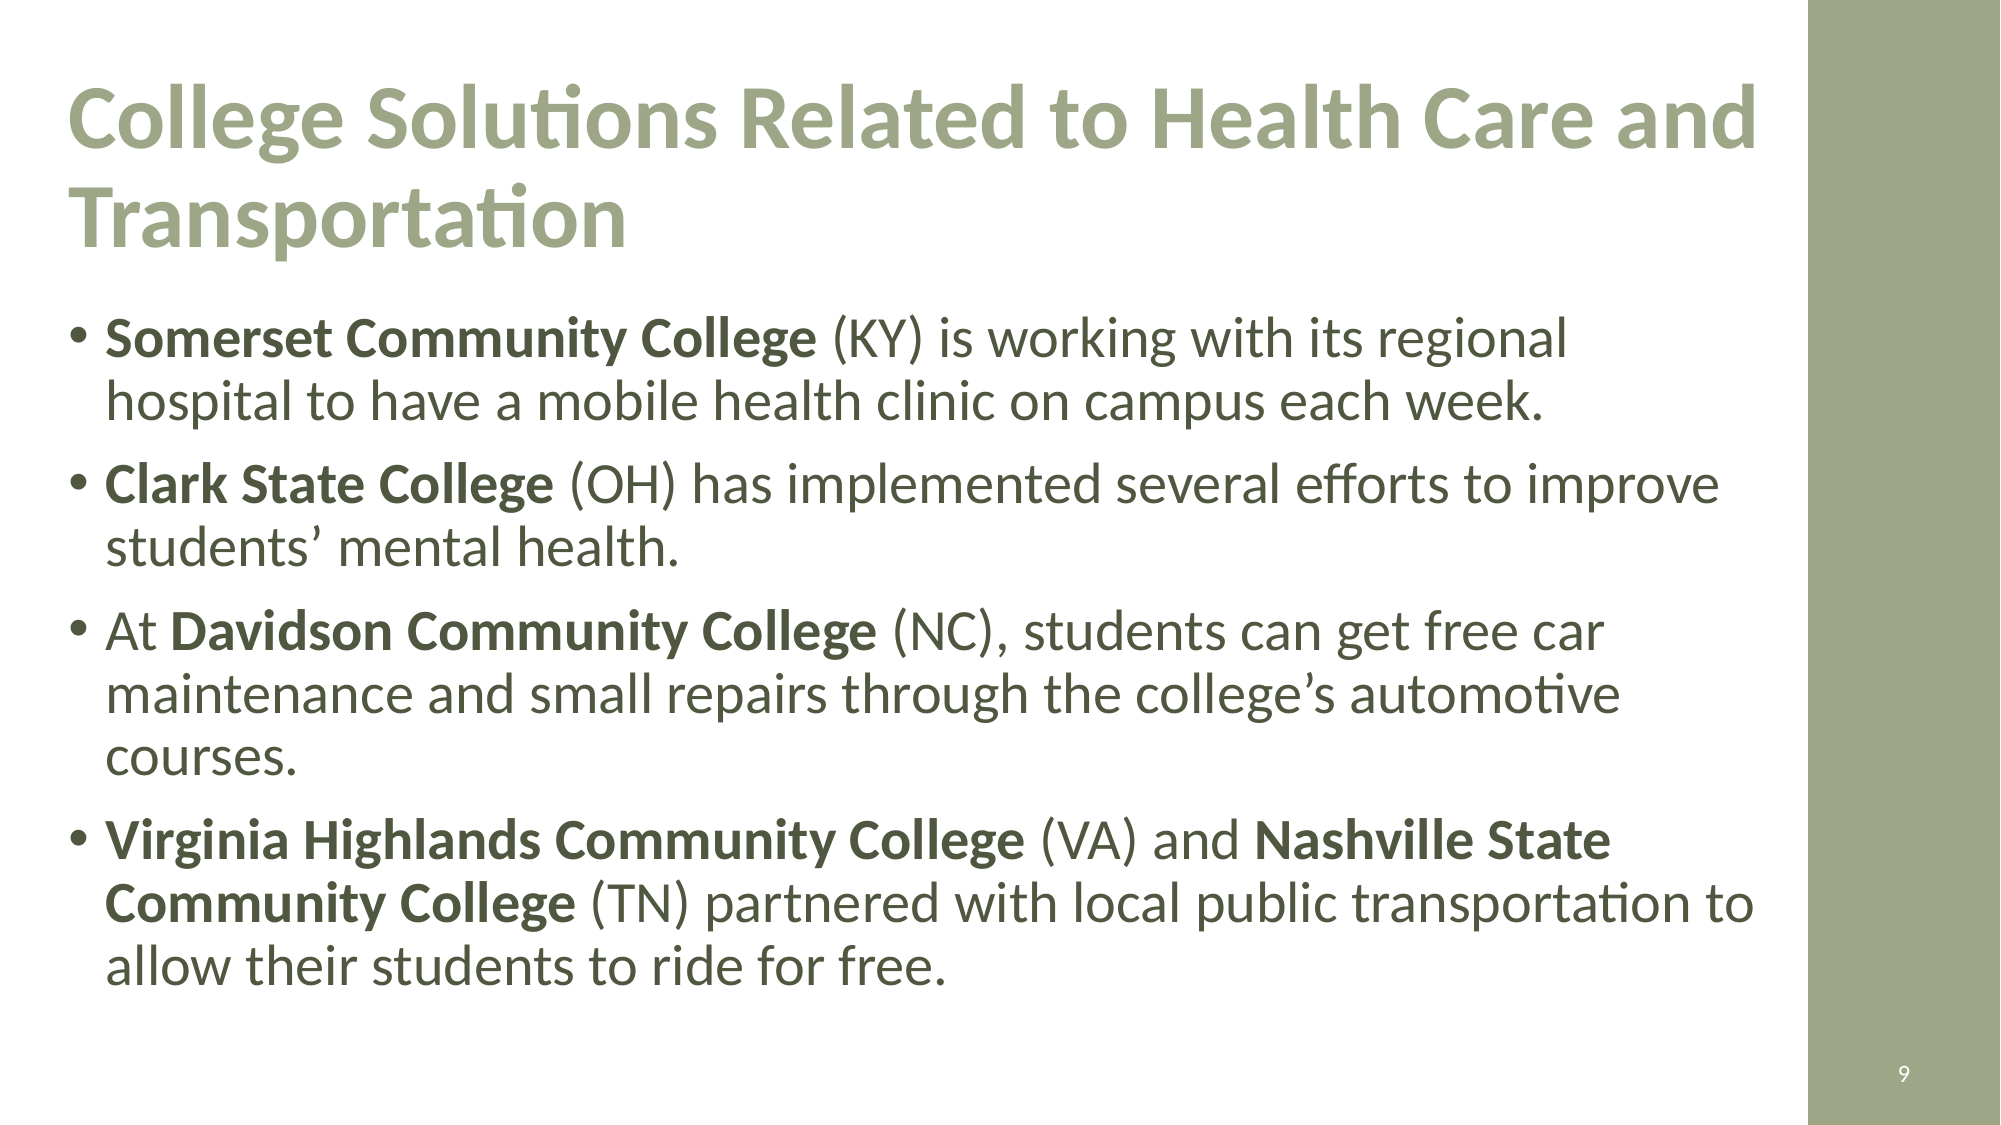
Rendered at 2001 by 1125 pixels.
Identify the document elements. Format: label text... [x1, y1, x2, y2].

slide_number 9 [1808, 1042, 2000, 1103]
title College Solutions Related to Health Care and Transportation [53, 59, 1809, 278]
list Somerset Community College (KY) is working with its regional hospital to have a mobile health clinic on campus each week. Clark State College (OH) has implemented several efforts to improve students’ mental health. At Davidson Community College (NC), students can get free car maintenance and small repairs through the college’s automotive courses. Virginia Highlands Community College (VA) and Nashville State Community College (TN) partnered with local public transportation to allow their students to ride for free. [53, 299, 1779, 1014]
